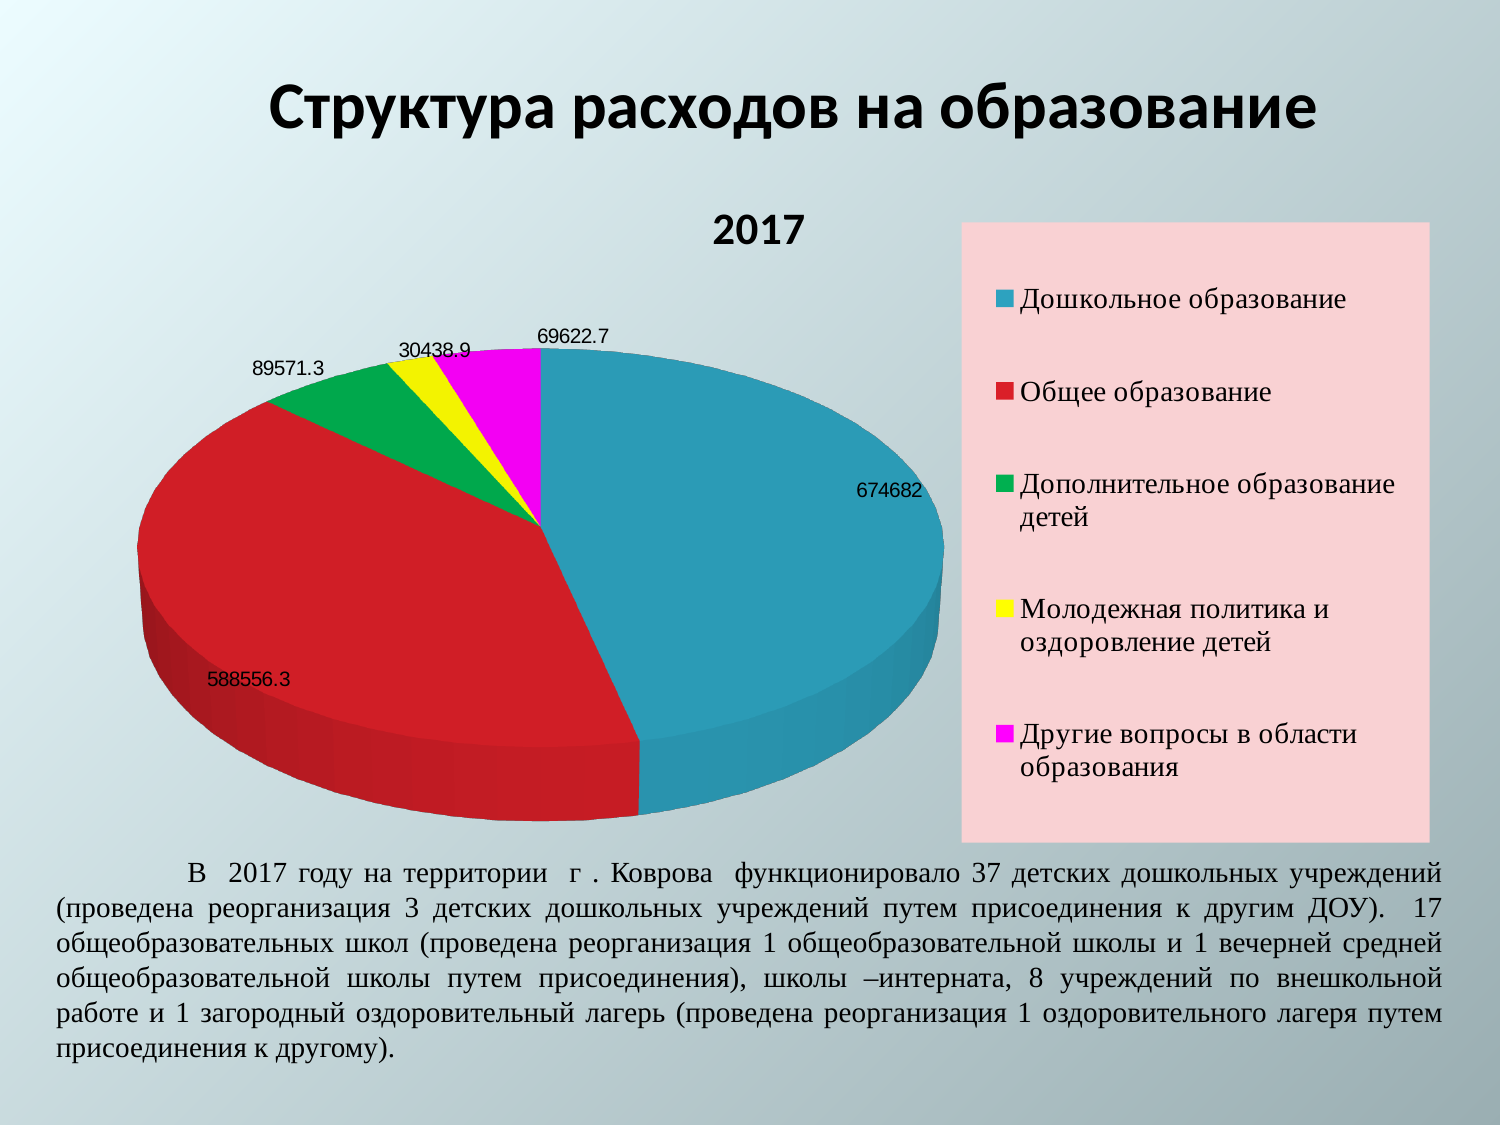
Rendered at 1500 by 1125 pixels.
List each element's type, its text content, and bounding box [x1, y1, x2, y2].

title Структура расходов на образование [212, 30, 1375, 173]
chart [64, 195, 1448, 859]
text_box В 2017 году на территории г . Коврова функционировало 37 детских дошкольных учреждений (проведена реорганизация 3 детских дошкольных учреждений путем присоединения к другим ДОУ). 17 общеобразовательных школ (проведена реорганизация 1 общеобразовательной школы и 1 вечерней средней общеобразовательной школы путем присоединения), школы –интерната, 8 учреждений по внешкольной работе и 1 загородный оздоровительный лагерь (проведена реорганизация 1 оздоровительного лагеря путем присоединения к другому). [41, 845, 1459, 1106]
